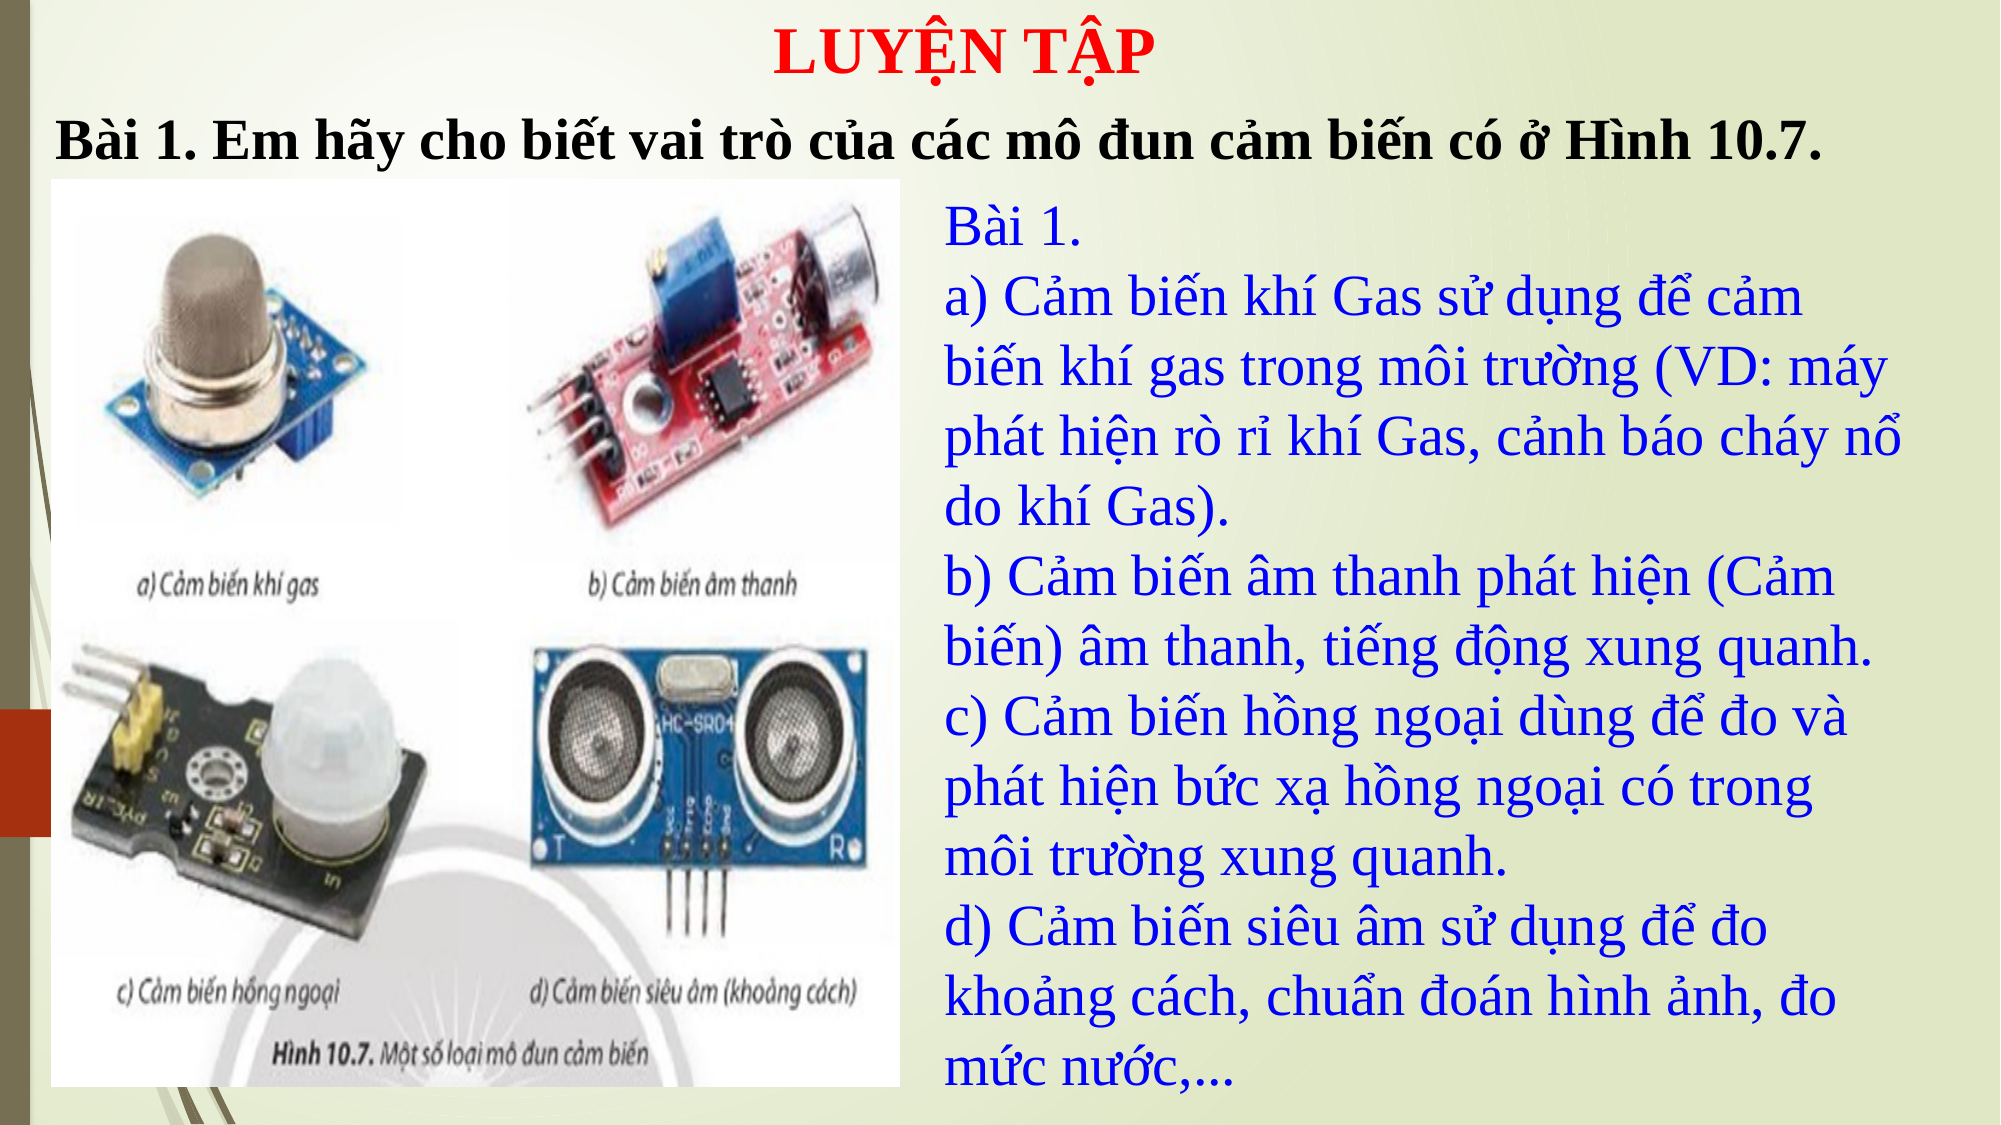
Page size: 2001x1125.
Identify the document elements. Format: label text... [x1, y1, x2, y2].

text_box LUYỆN TẬP [759, 0, 1208, 93]
text_box Bài 1. a) Cảm biến khí Gas sử dụng để cảm biến khí gas trong môi trường (VD: máy phát hiện rò rỉ khí Gas, cảnh báo cháy nổ do khí Gas). b) Cảm biến âm thanh phát hiện (Cảm biến) âm thanh, tiếng động xung quanh. c) Cảm biến hồng ngoại dùng để đo và phát hiện bức xạ hồng ngoại có trong môi trường xung quanh. d) Cảm biến siêu âm sử dụng để đo khoảng cách, chuẩn đoán hình ảnh, đo mức nước,... [929, 179, 1930, 1105]
text_box Bài 1. Em hãy cho biết vai trò của các mô đun cảm biến có ở Hình 10.7. [40, 93, 1960, 179]
picture [51, 179, 901, 1087]
